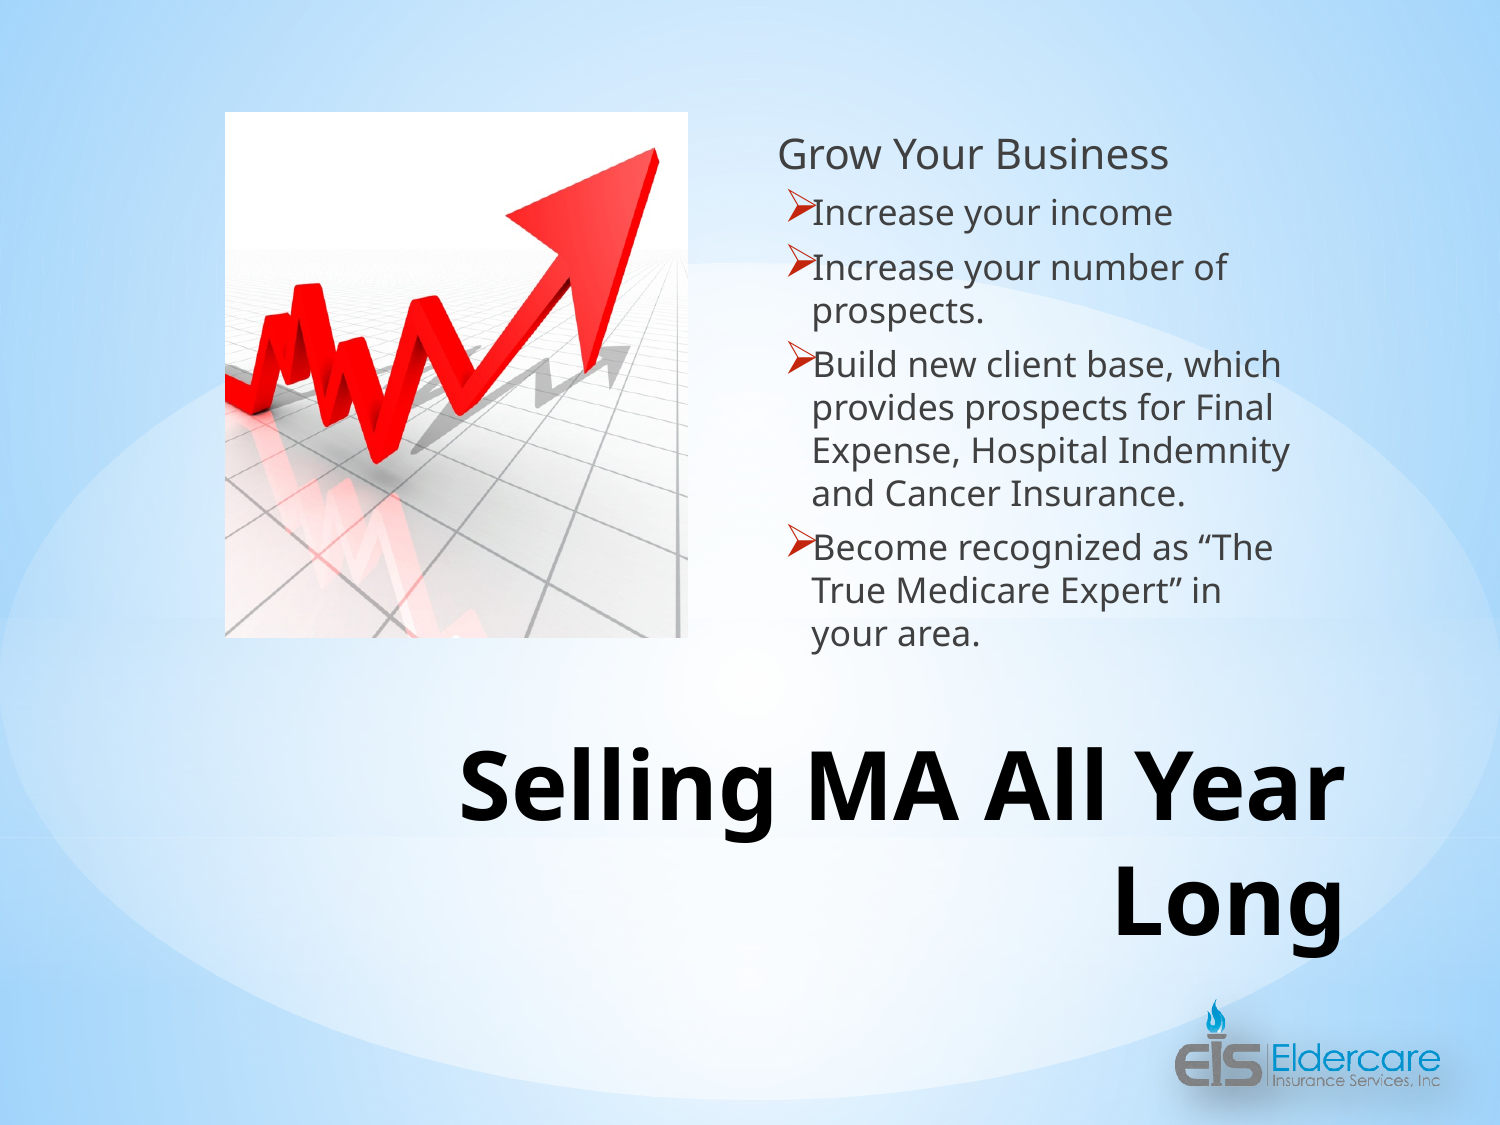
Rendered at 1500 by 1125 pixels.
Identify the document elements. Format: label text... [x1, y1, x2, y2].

title Selling MA All Year Long [294, 717, 1363, 905]
list Grow Your Business Increase your income Increase your number of prospects. Build new client base, which provides prospects for Final Expense, Hospital Indemnity and Cancer Insurance. Become recognized as “The True Medicare Expert” in your area. [761, 120, 1311, 690]
picture [1174, 999, 1441, 1087]
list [224, 112, 688, 638]
picture [1424, 1053, 1436, 1058]
